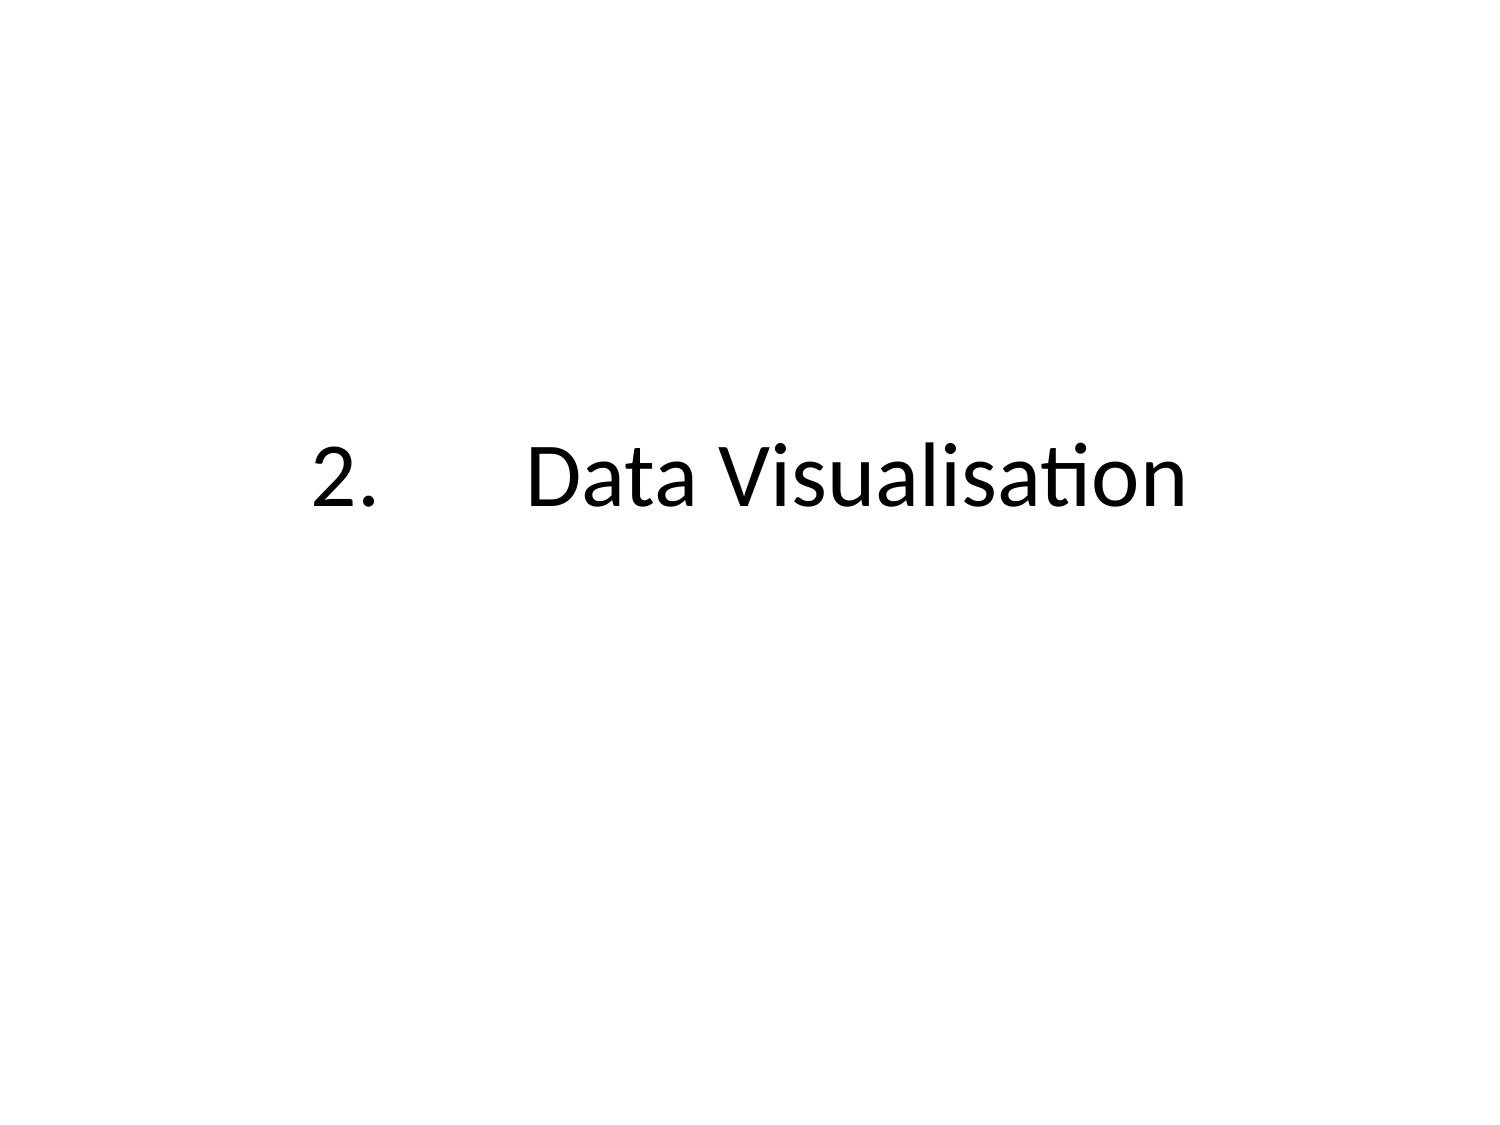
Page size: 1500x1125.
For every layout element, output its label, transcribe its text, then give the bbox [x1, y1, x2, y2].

title 2. Data Visualisation [112, 349, 1388, 591]
